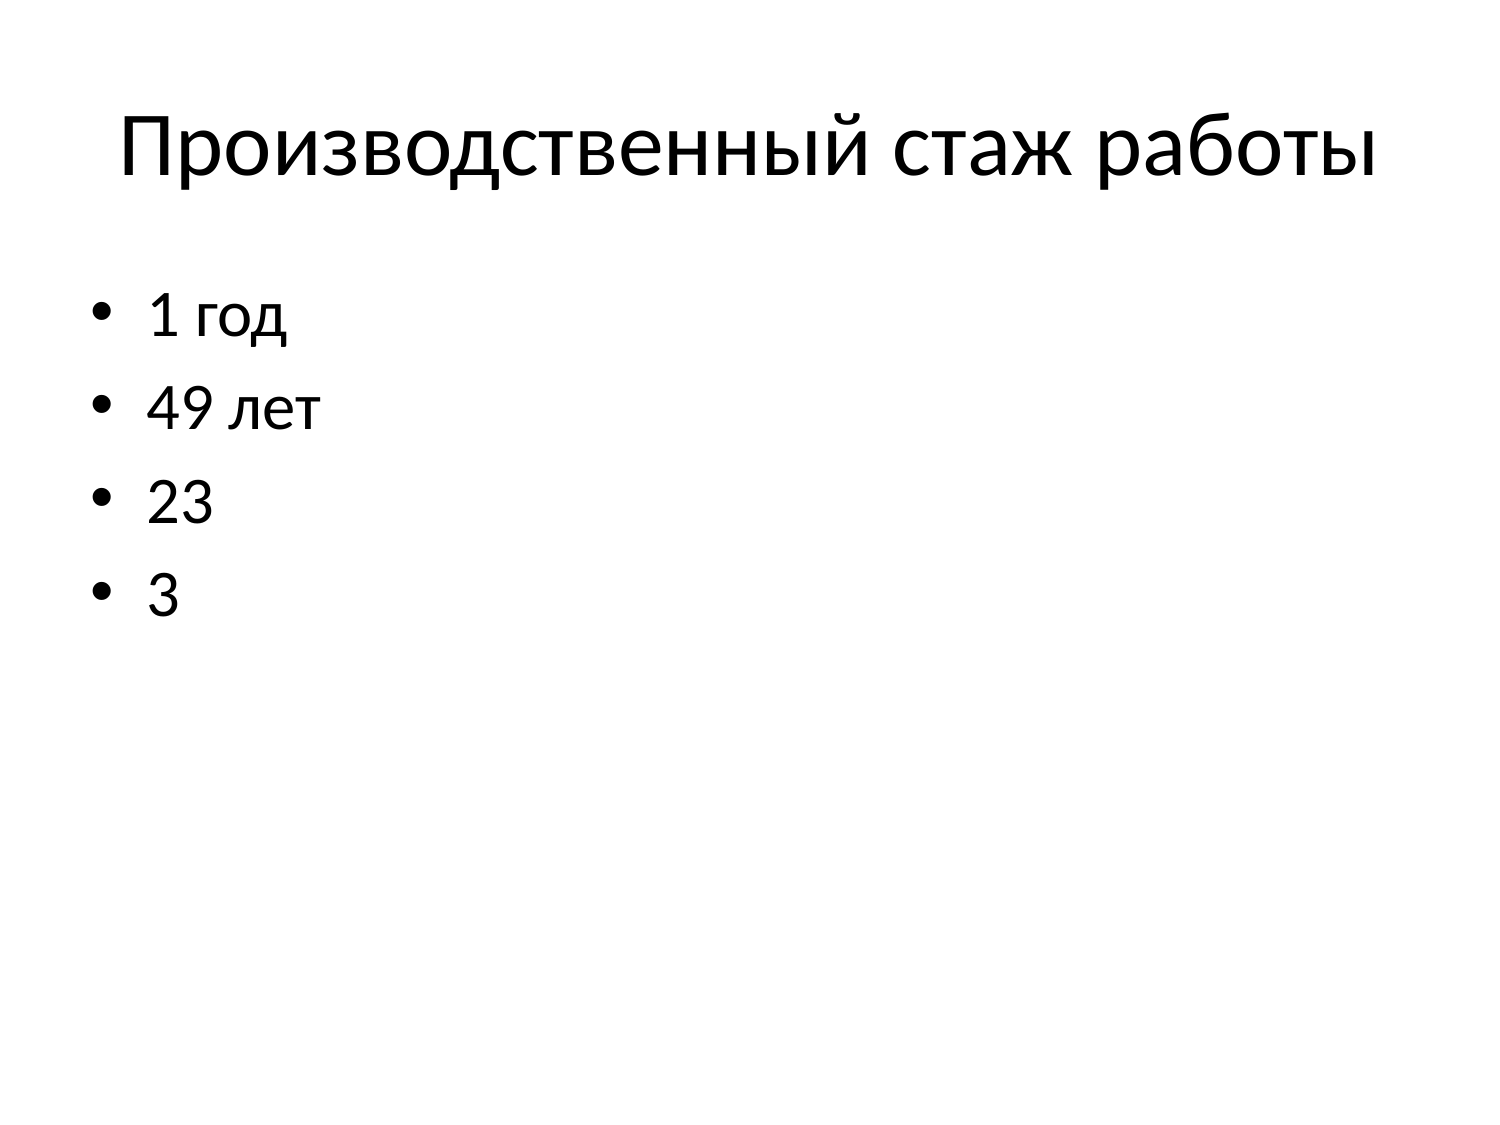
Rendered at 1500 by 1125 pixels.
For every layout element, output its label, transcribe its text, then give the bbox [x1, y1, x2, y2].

list 1 год 49 лет 23 3 [75, 262, 1425, 1005]
title Производственный стаж работы [75, 45, 1425, 233]
